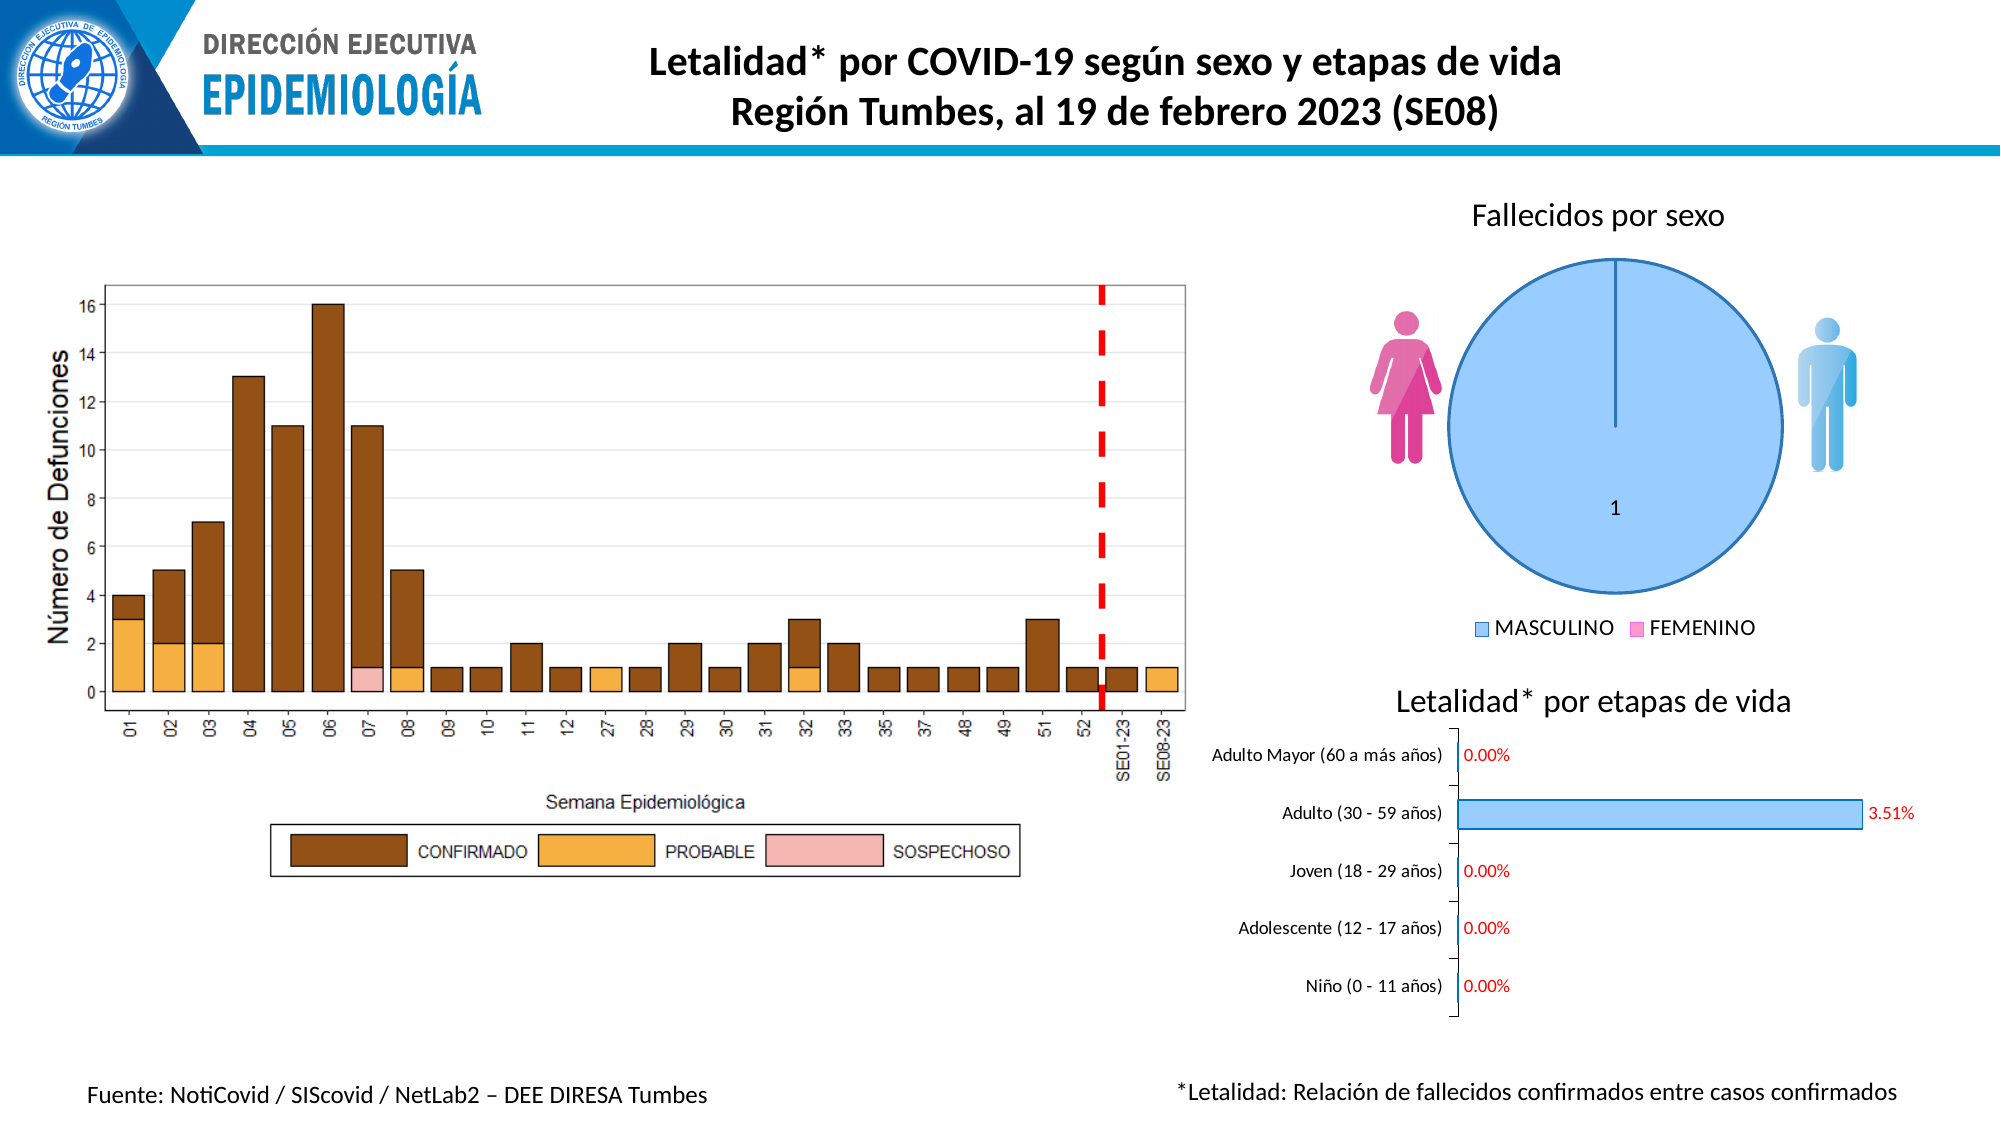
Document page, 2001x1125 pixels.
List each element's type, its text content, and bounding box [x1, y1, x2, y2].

text_box [0, 144, 2000, 157]
text_box *Letalidad: Relación de fallecidos confirmados entre casos confirmados [1160, 1067, 2000, 1113]
chart [1208, 714, 1959, 1057]
text_box Letalidad* por etapas de vida [1381, 671, 1808, 714]
picture [39, 276, 1195, 886]
picture [0, 0, 512, 153]
text_box Letalidad* por COVID-19 según sexo y etapas de vida Región Tumbes, al 19 de febrero 2023 (SE08) [512, 26, 1710, 142]
text_box Fuente: NotiCovid / SIScovid / NetLab2 – DEE DIRESA Tumbes [72, 1071, 1228, 1116]
chart [1282, 241, 1949, 648]
text_box Fallecidos por sexo [1457, 185, 1741, 241]
